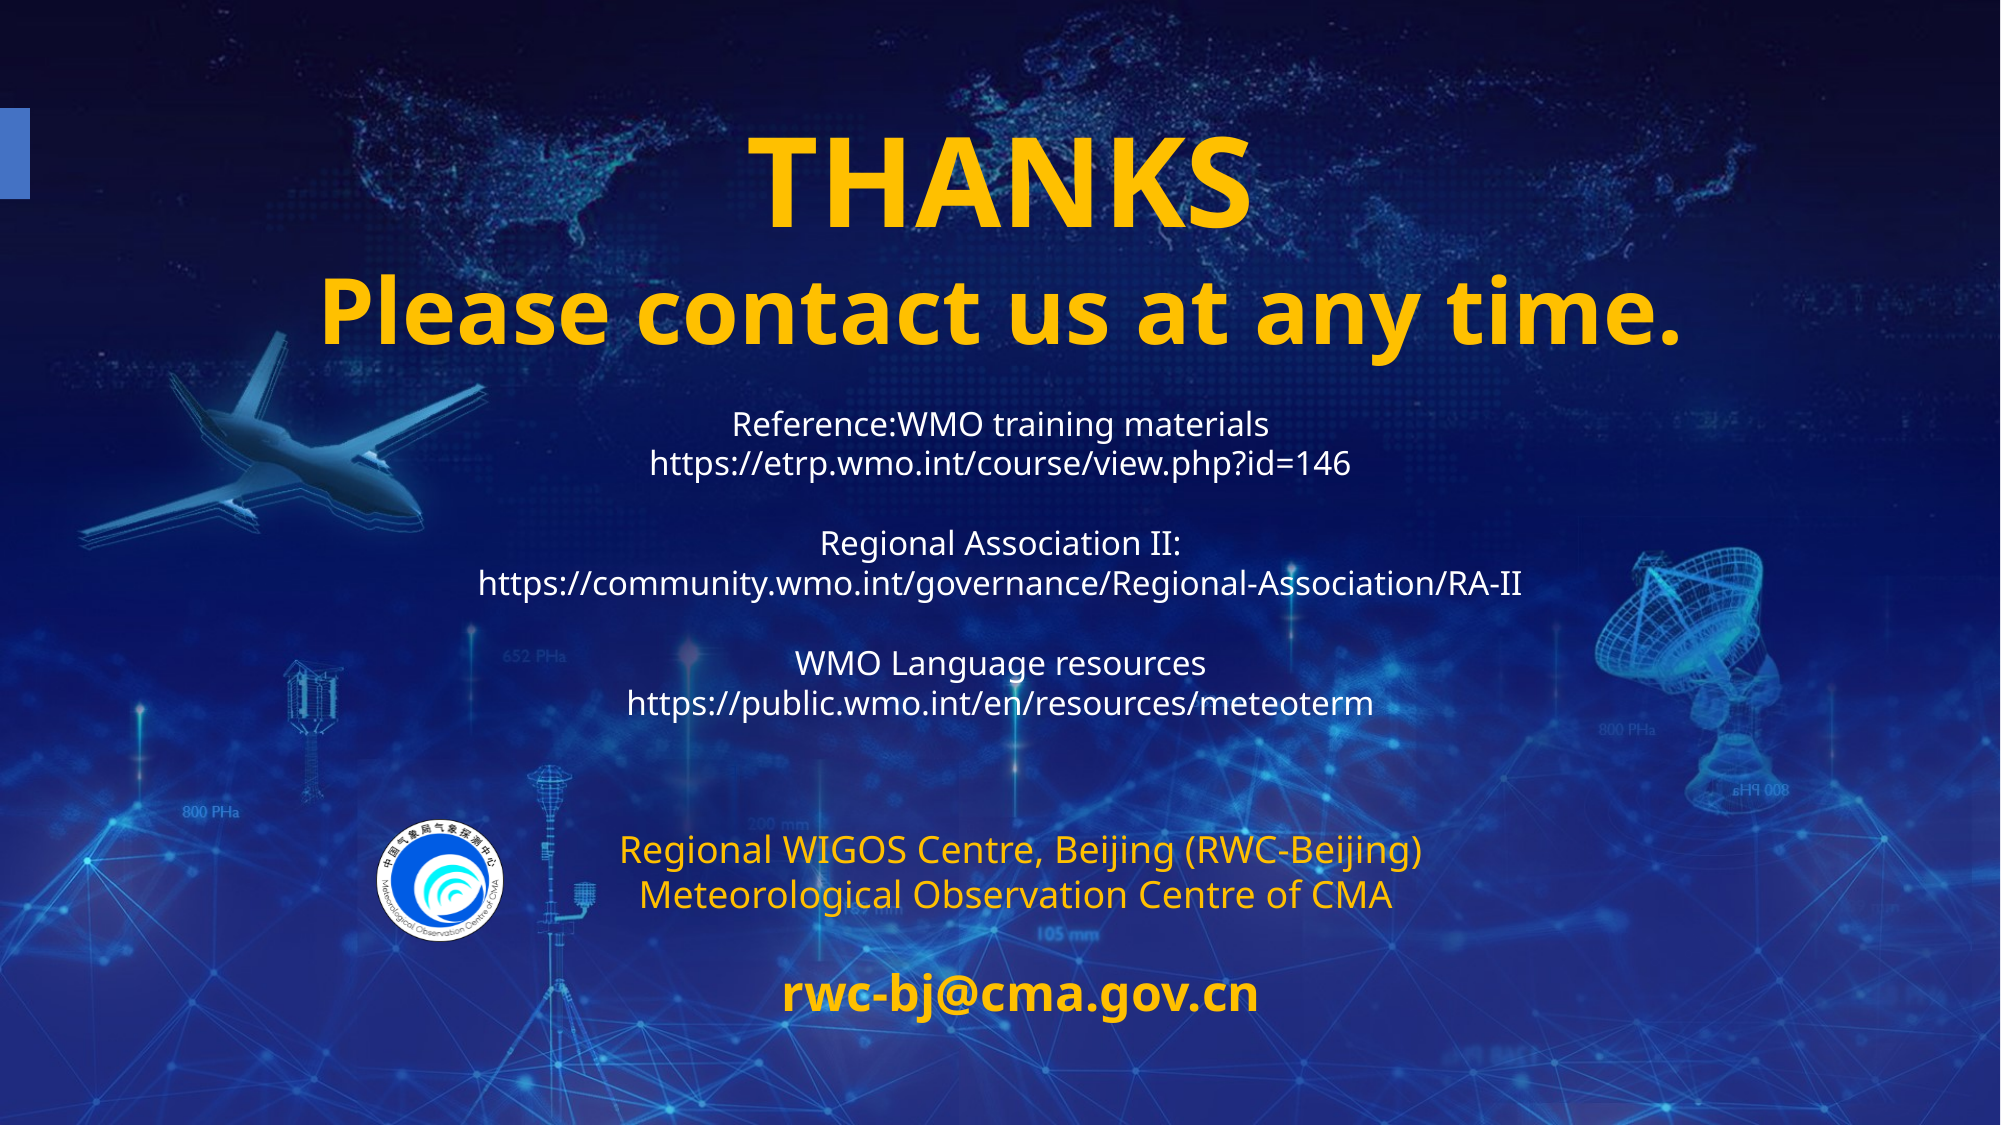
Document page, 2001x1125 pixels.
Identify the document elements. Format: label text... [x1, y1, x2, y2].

text_box Reference:WMO training materials https://etrp.wmo.int/course/view.php?id=146 Regional Association II: https://community.wmo.int/governance/Regional-Association/RA-II WMO Language resources https://public.wmo.int/en/resources/meteoterm [410, 395, 1592, 730]
text_box Regional WIGOS Centre, Beijing (RWC-Beijing) Meteorological Observation Centre of CMA rwc-bj@cma.gov.cn [396, 819, 1646, 1029]
text_box THANKS Please contact us at any time. [155, 95, 1847, 505]
picture [0, 0, 2001, 1125]
